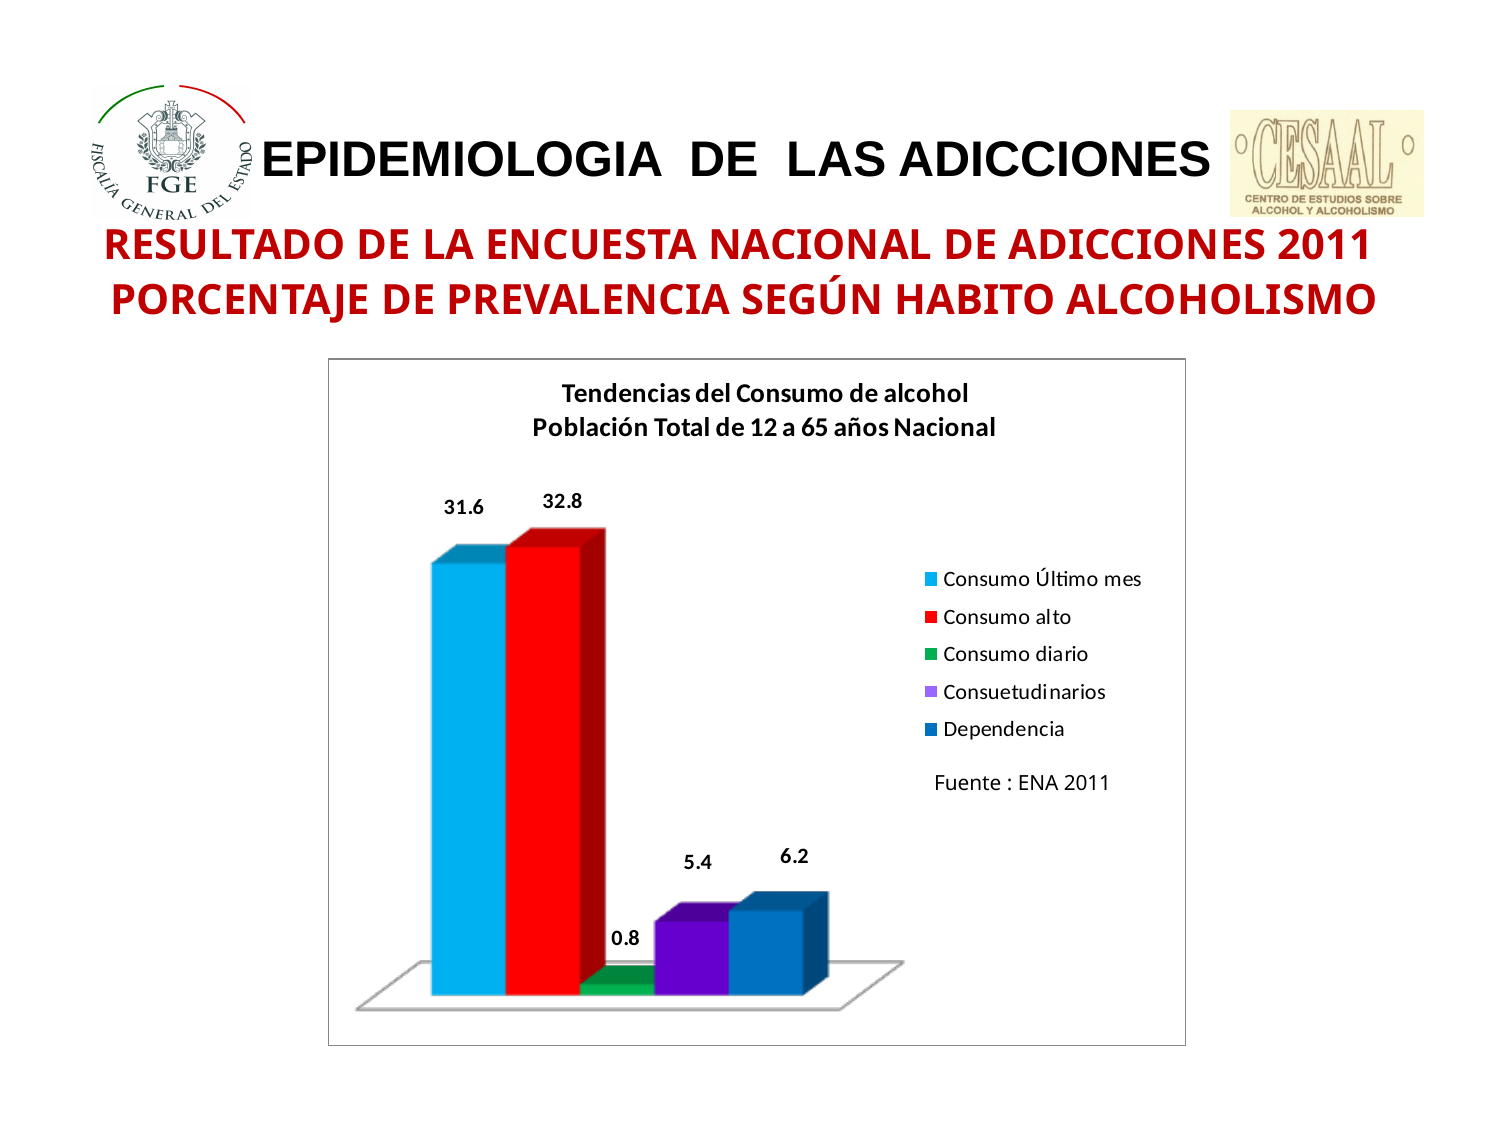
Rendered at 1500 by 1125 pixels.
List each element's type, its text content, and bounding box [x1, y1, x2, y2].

picture [91, 85, 252, 220]
text_box EPIDEMIOLOGIA DE LAS ADICCIONES [256, 119, 1224, 195]
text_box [318, 349, 1194, 1054]
picture [1229, 110, 1424, 218]
text_box RESULTADO DE LA ENCUESTA NACIONAL DE ADICCIONES 2011 PORCENTAJE DE PREVALENCIA SEGÚN HABITO ALCOHOLISMO [56, 220, 1432, 330]
